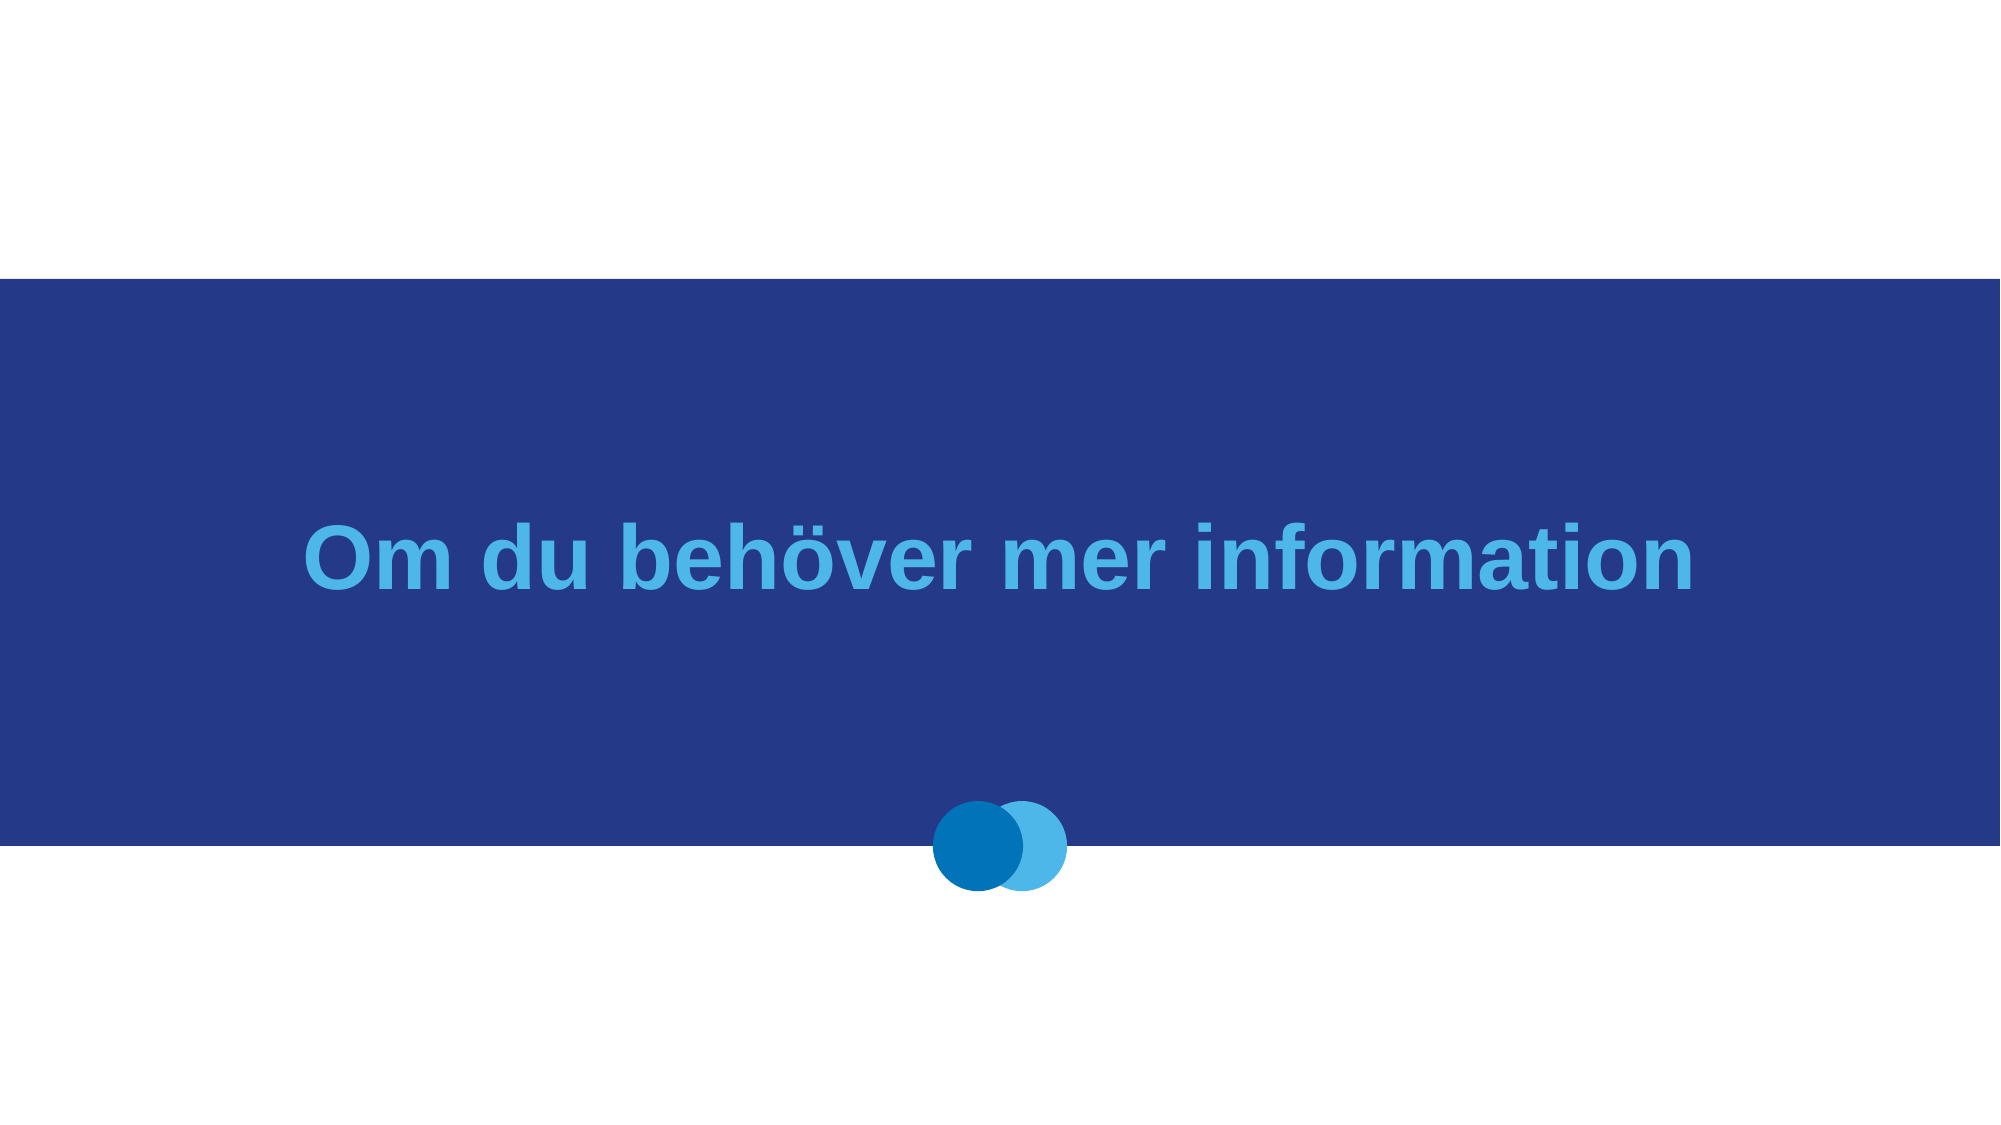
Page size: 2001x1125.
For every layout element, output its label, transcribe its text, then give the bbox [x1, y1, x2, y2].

title Om du behöver mer information [102, 420, 1898, 705]
